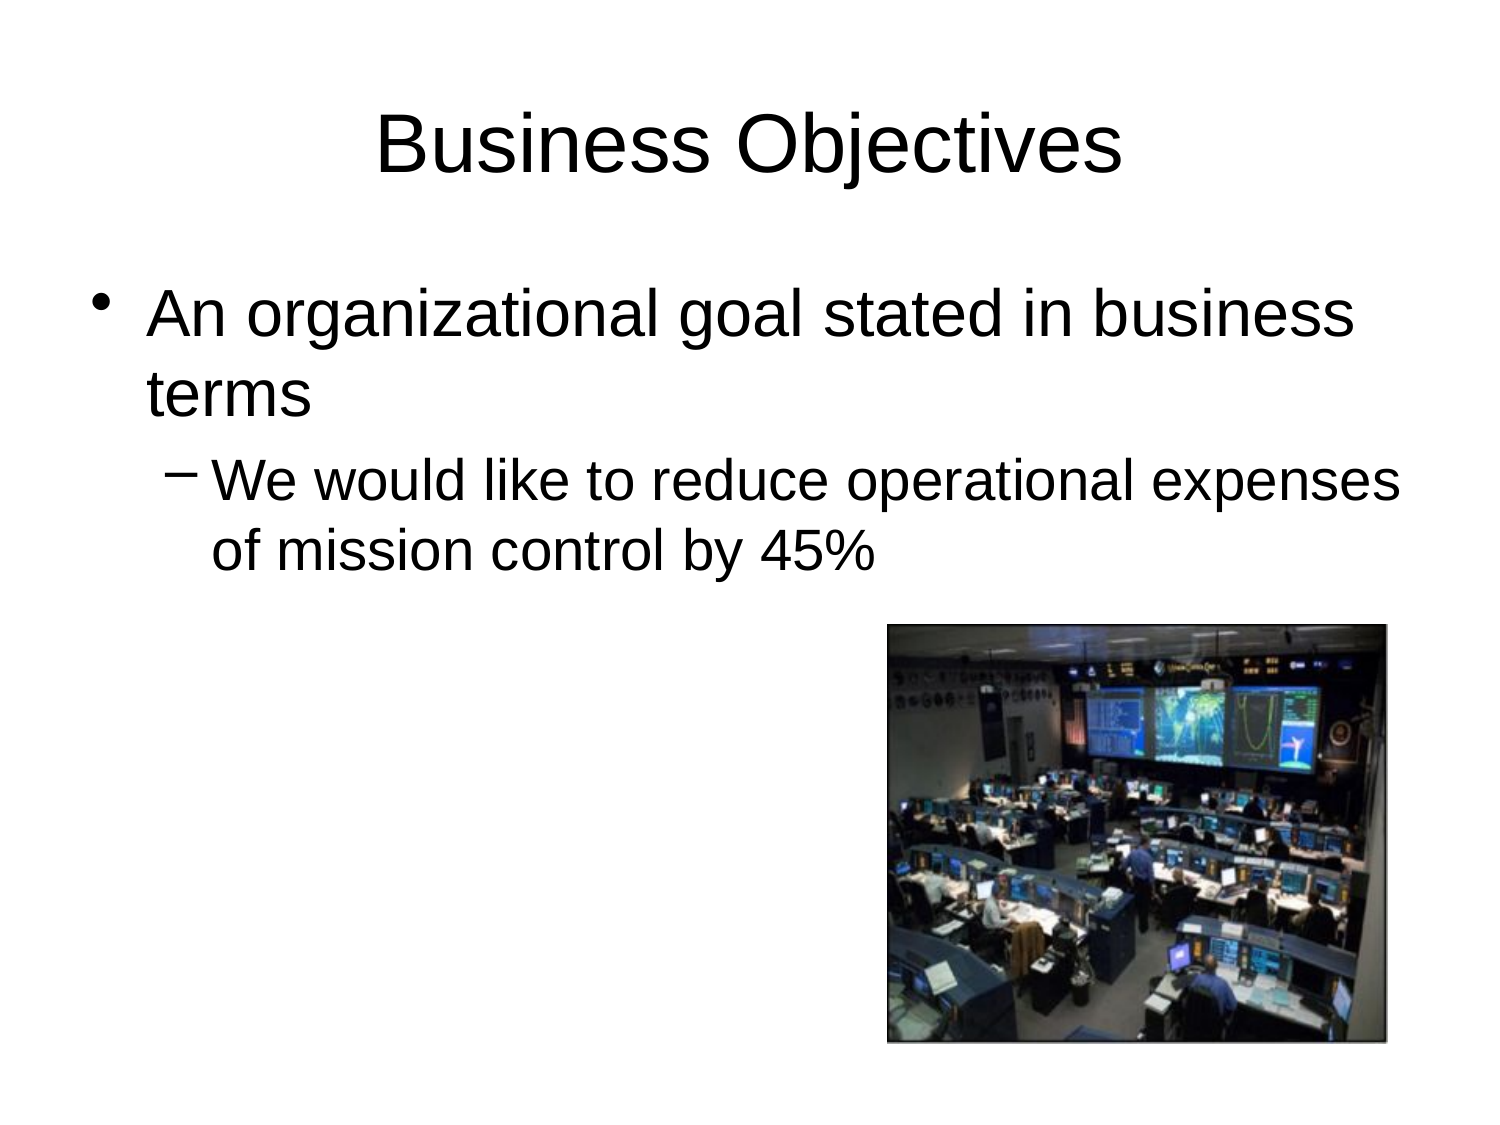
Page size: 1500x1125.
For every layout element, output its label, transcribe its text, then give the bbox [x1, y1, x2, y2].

list An organizational goal stated in business terms We would like to reduce operational expenses of mission control by 45% [74, 262, 1426, 1006]
picture [887, 624, 1388, 1044]
title Business Objectives [74, 44, 1426, 233]
